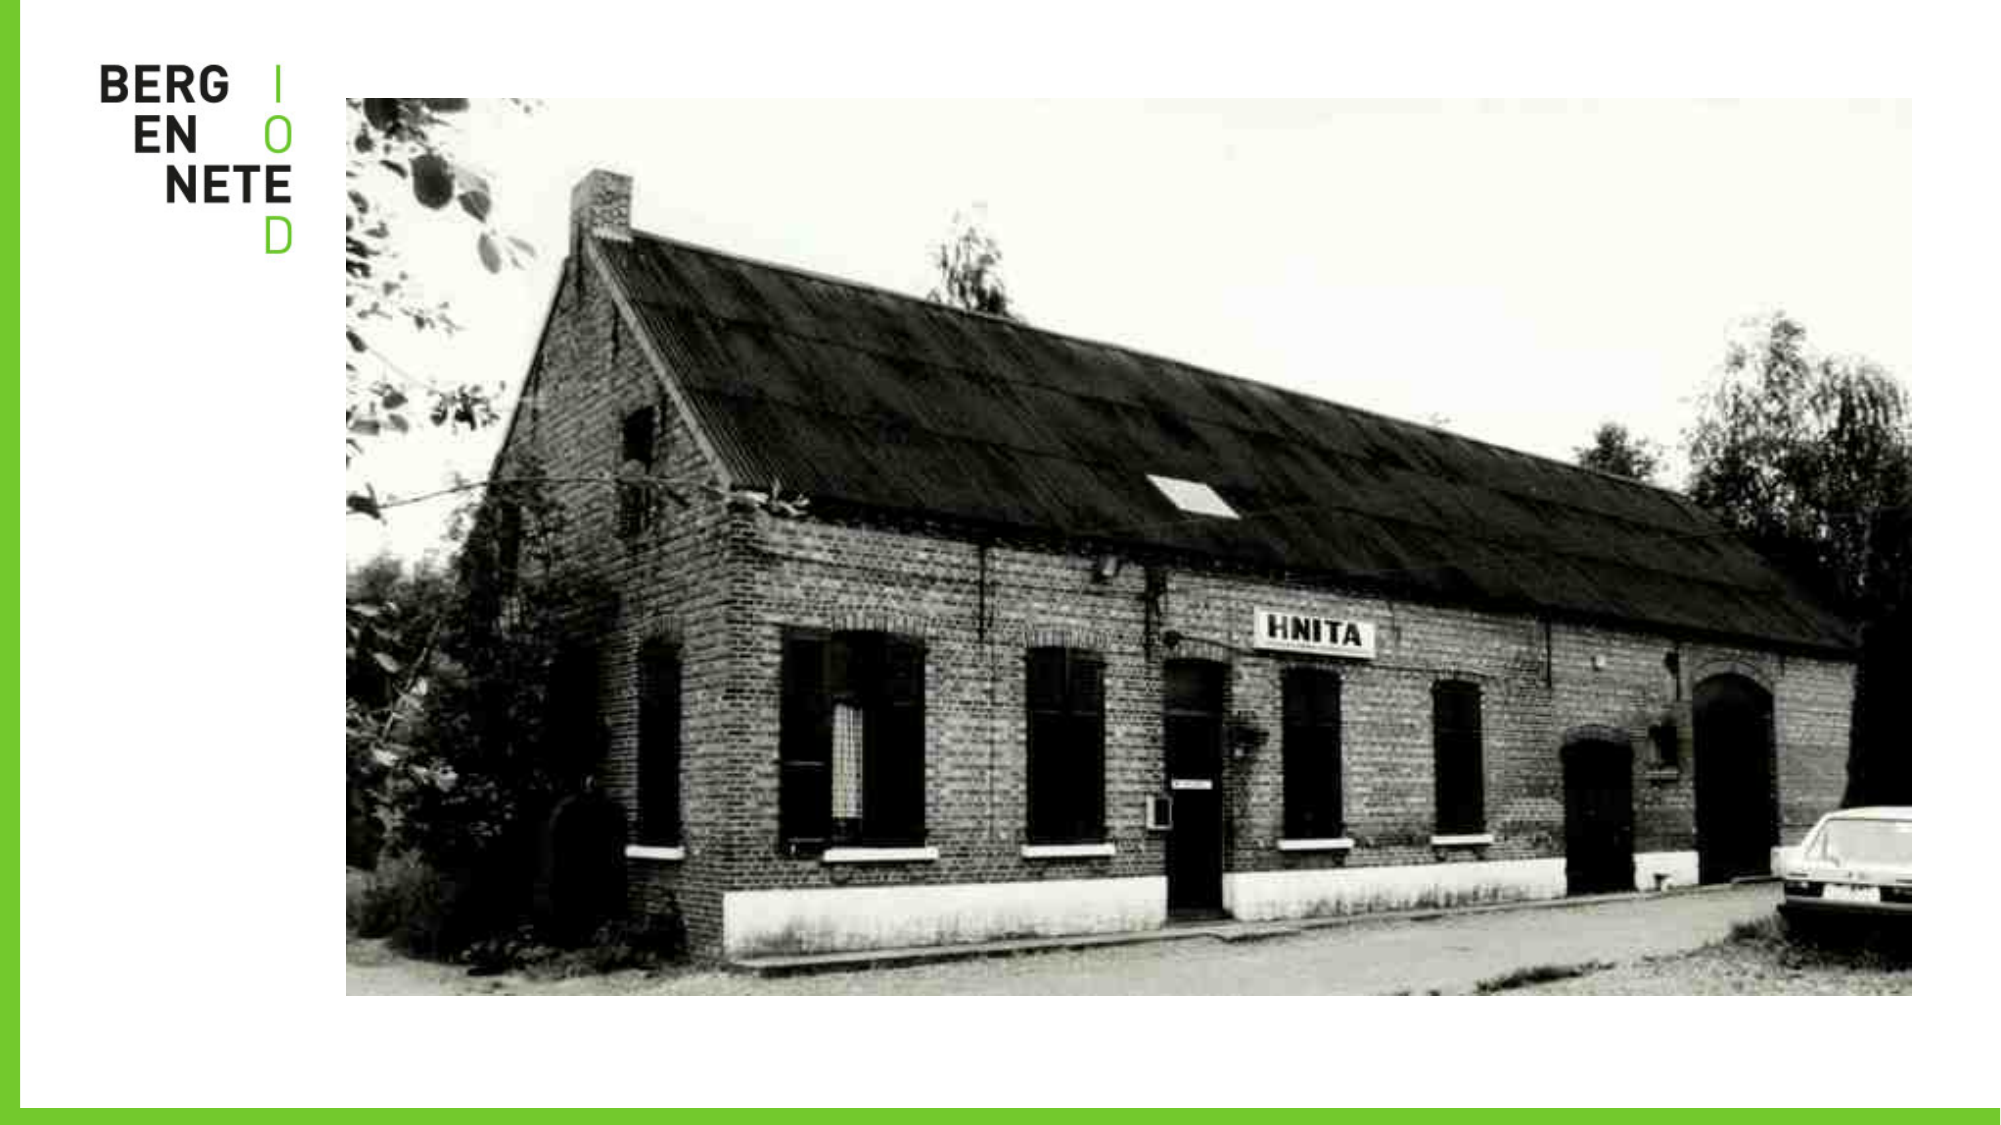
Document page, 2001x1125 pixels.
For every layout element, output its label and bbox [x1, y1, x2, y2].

picture [84, 51, 317, 265]
picture [346, 98, 1912, 996]
